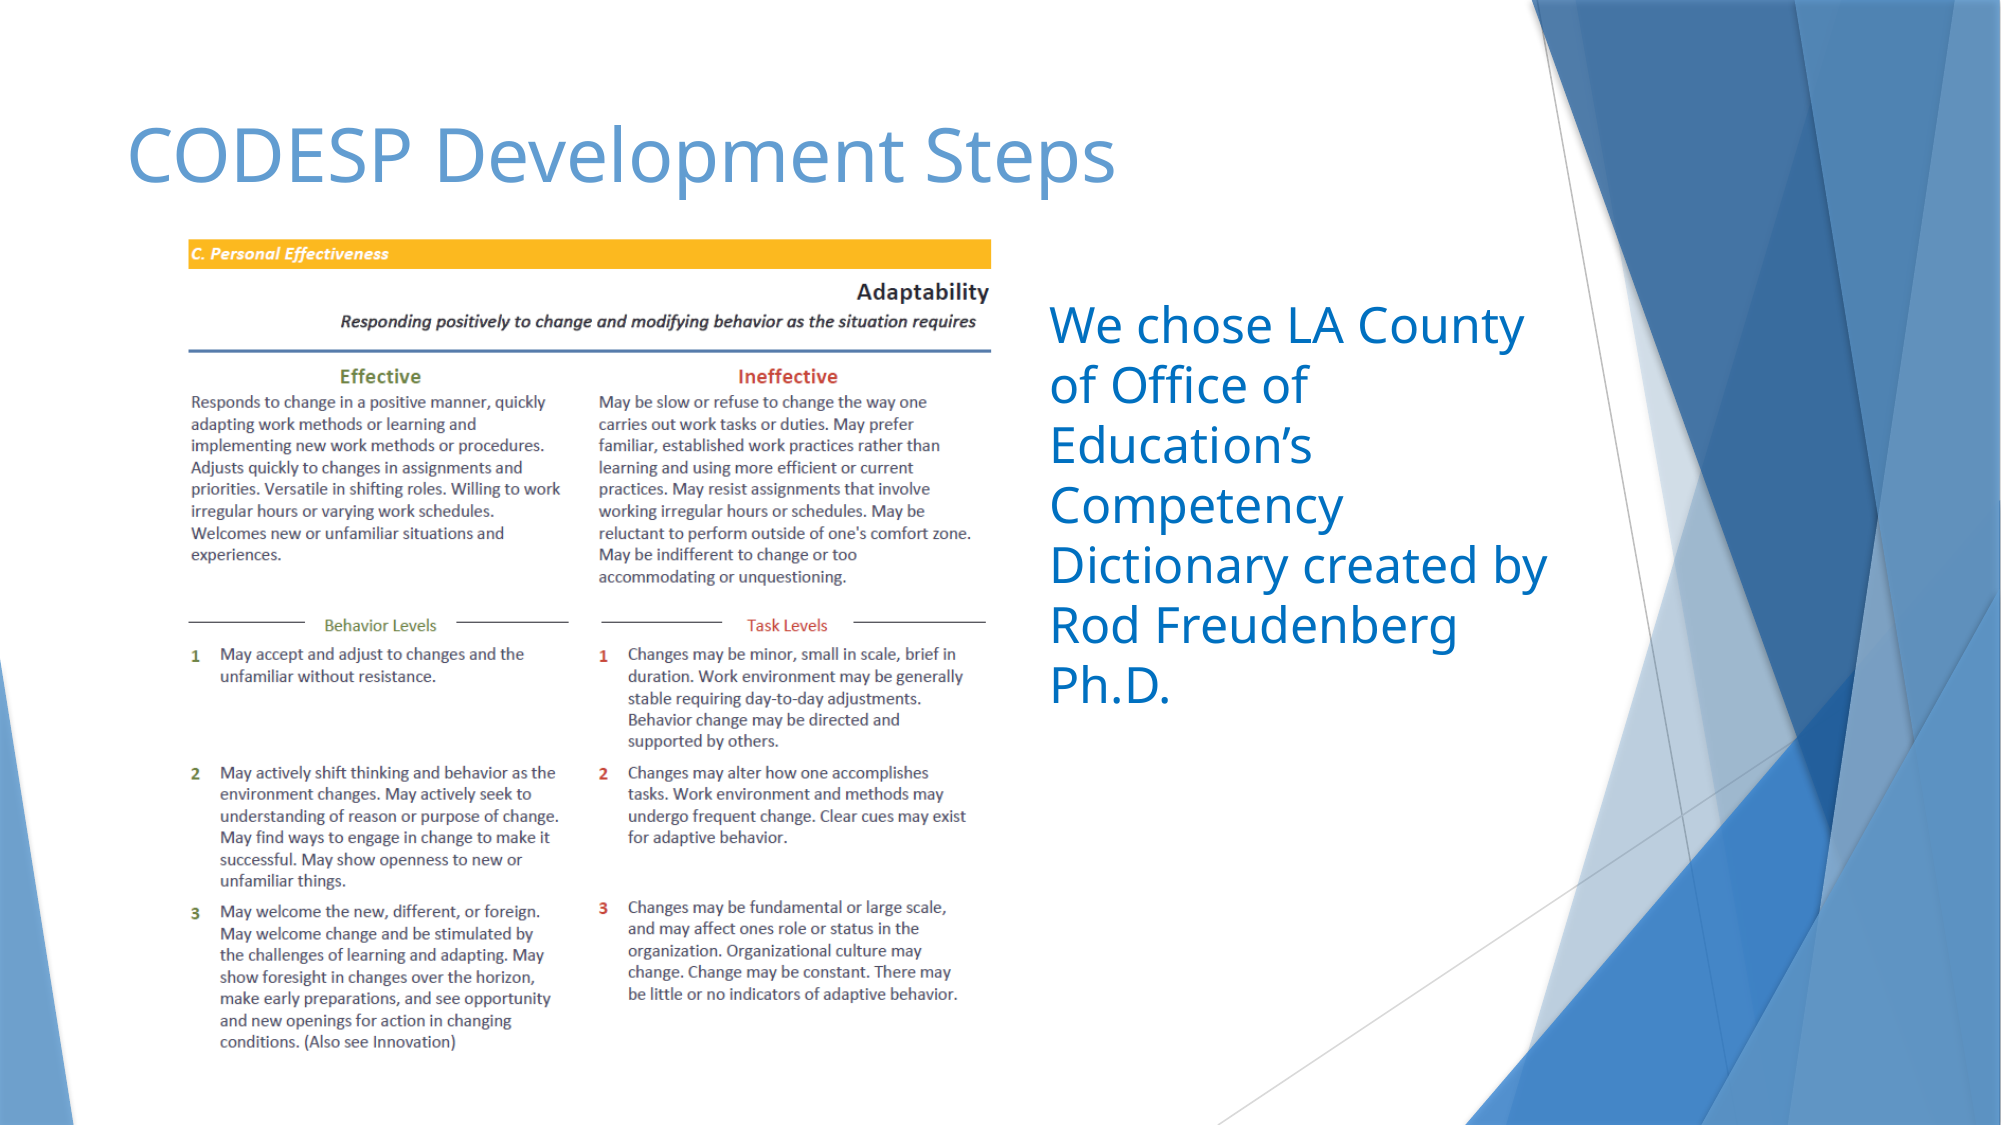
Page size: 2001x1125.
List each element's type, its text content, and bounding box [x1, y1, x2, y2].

text_box We chose LA County of Office of Education’s Competency Dictionary created by Rod Freudenberg Ph.D. [1034, 286, 1587, 722]
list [135, 207, 1010, 1118]
title CODESP Development Steps [111, 99, 1522, 317]
